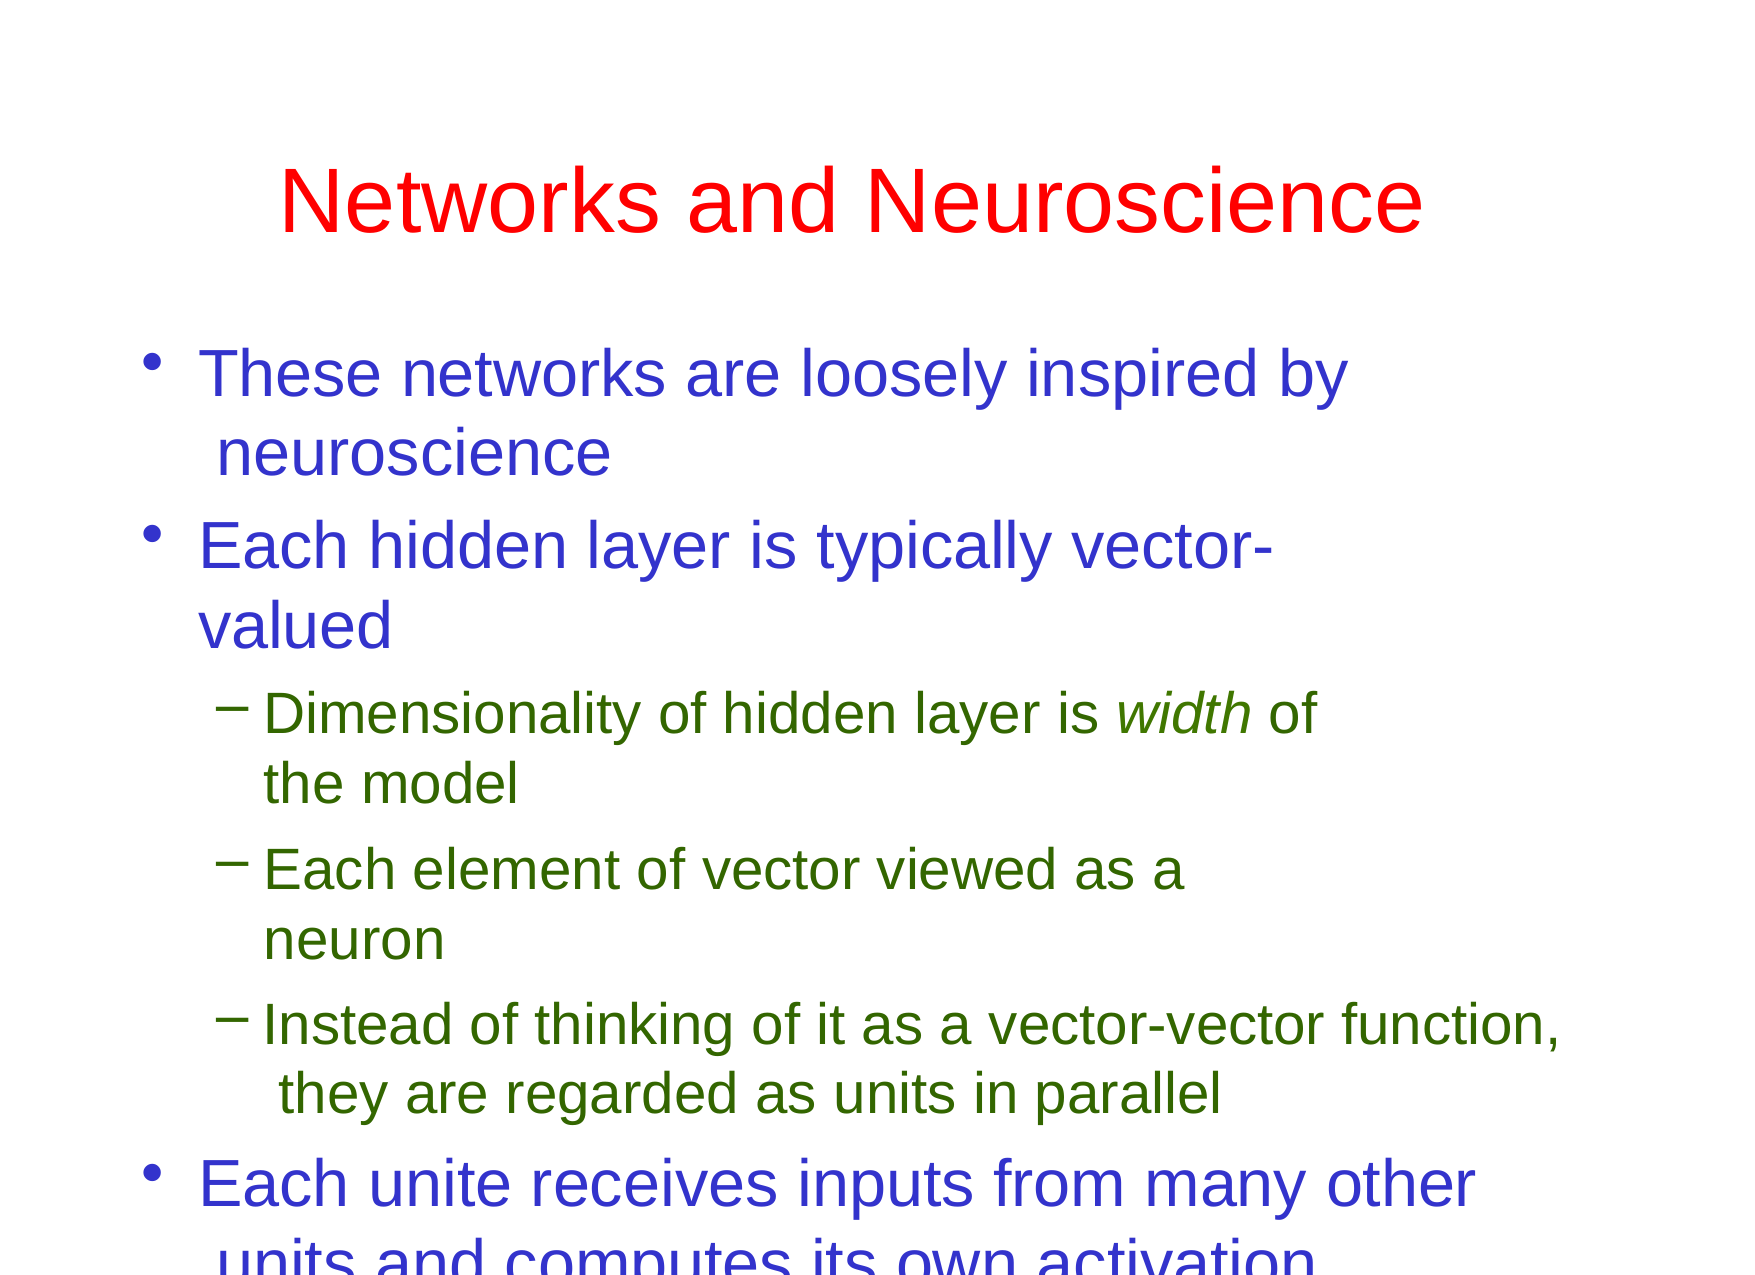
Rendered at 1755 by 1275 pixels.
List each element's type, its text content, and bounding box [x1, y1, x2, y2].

text_box These networks are loosely inspired by neuroscience Each hidden layer is typically vector-valued Dimensionality of hidden layer is width of the model Each element of vector viewed as a neuron Instead of thinking of it as a vector-vector function, they are regarded as units in parallel Each unite receives inputs from many other units and computes its own activation value [139, 325, 1593, 1275]
title Networks and Neuroscience [276, 139, 1479, 325]
